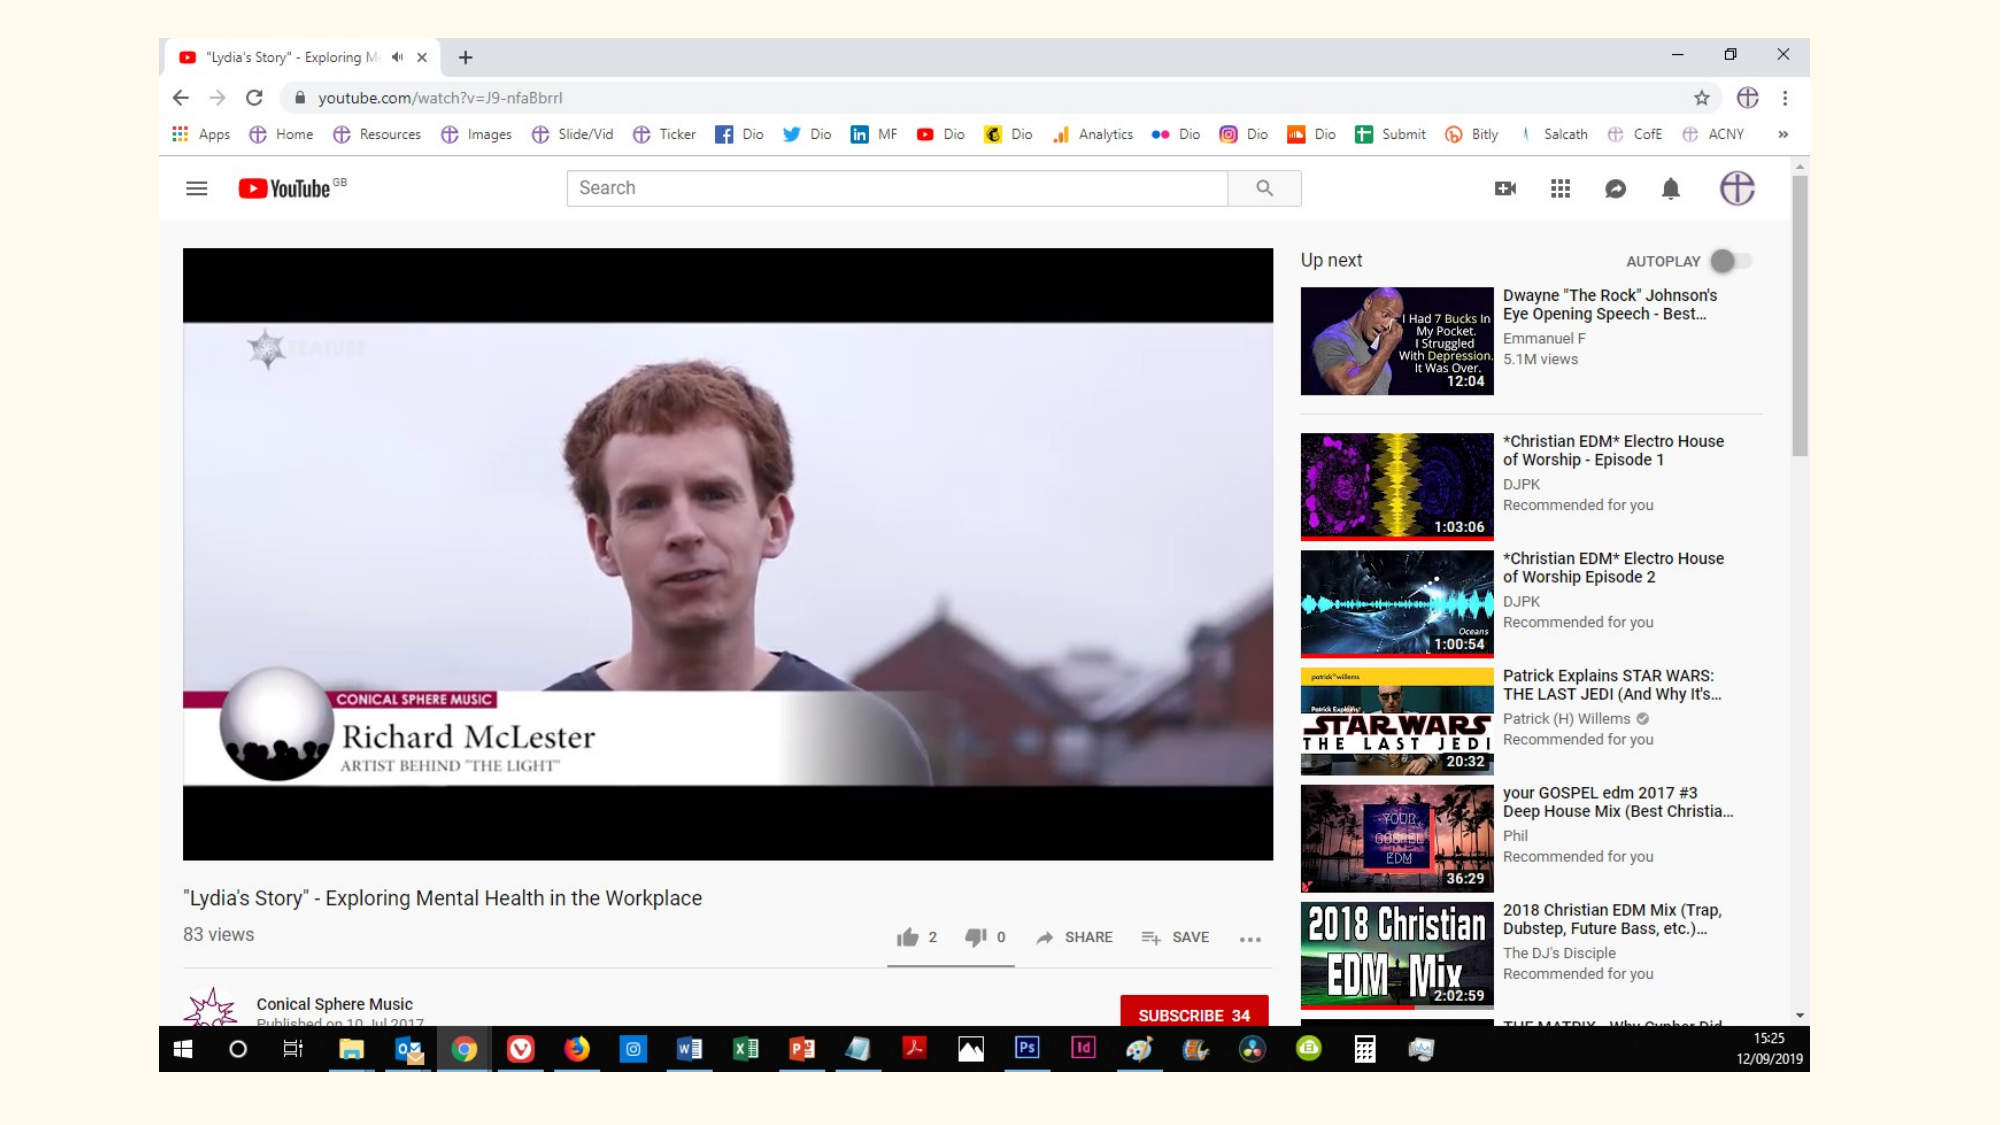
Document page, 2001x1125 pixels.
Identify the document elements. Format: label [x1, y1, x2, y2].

picture [159, 38, 1810, 1072]
